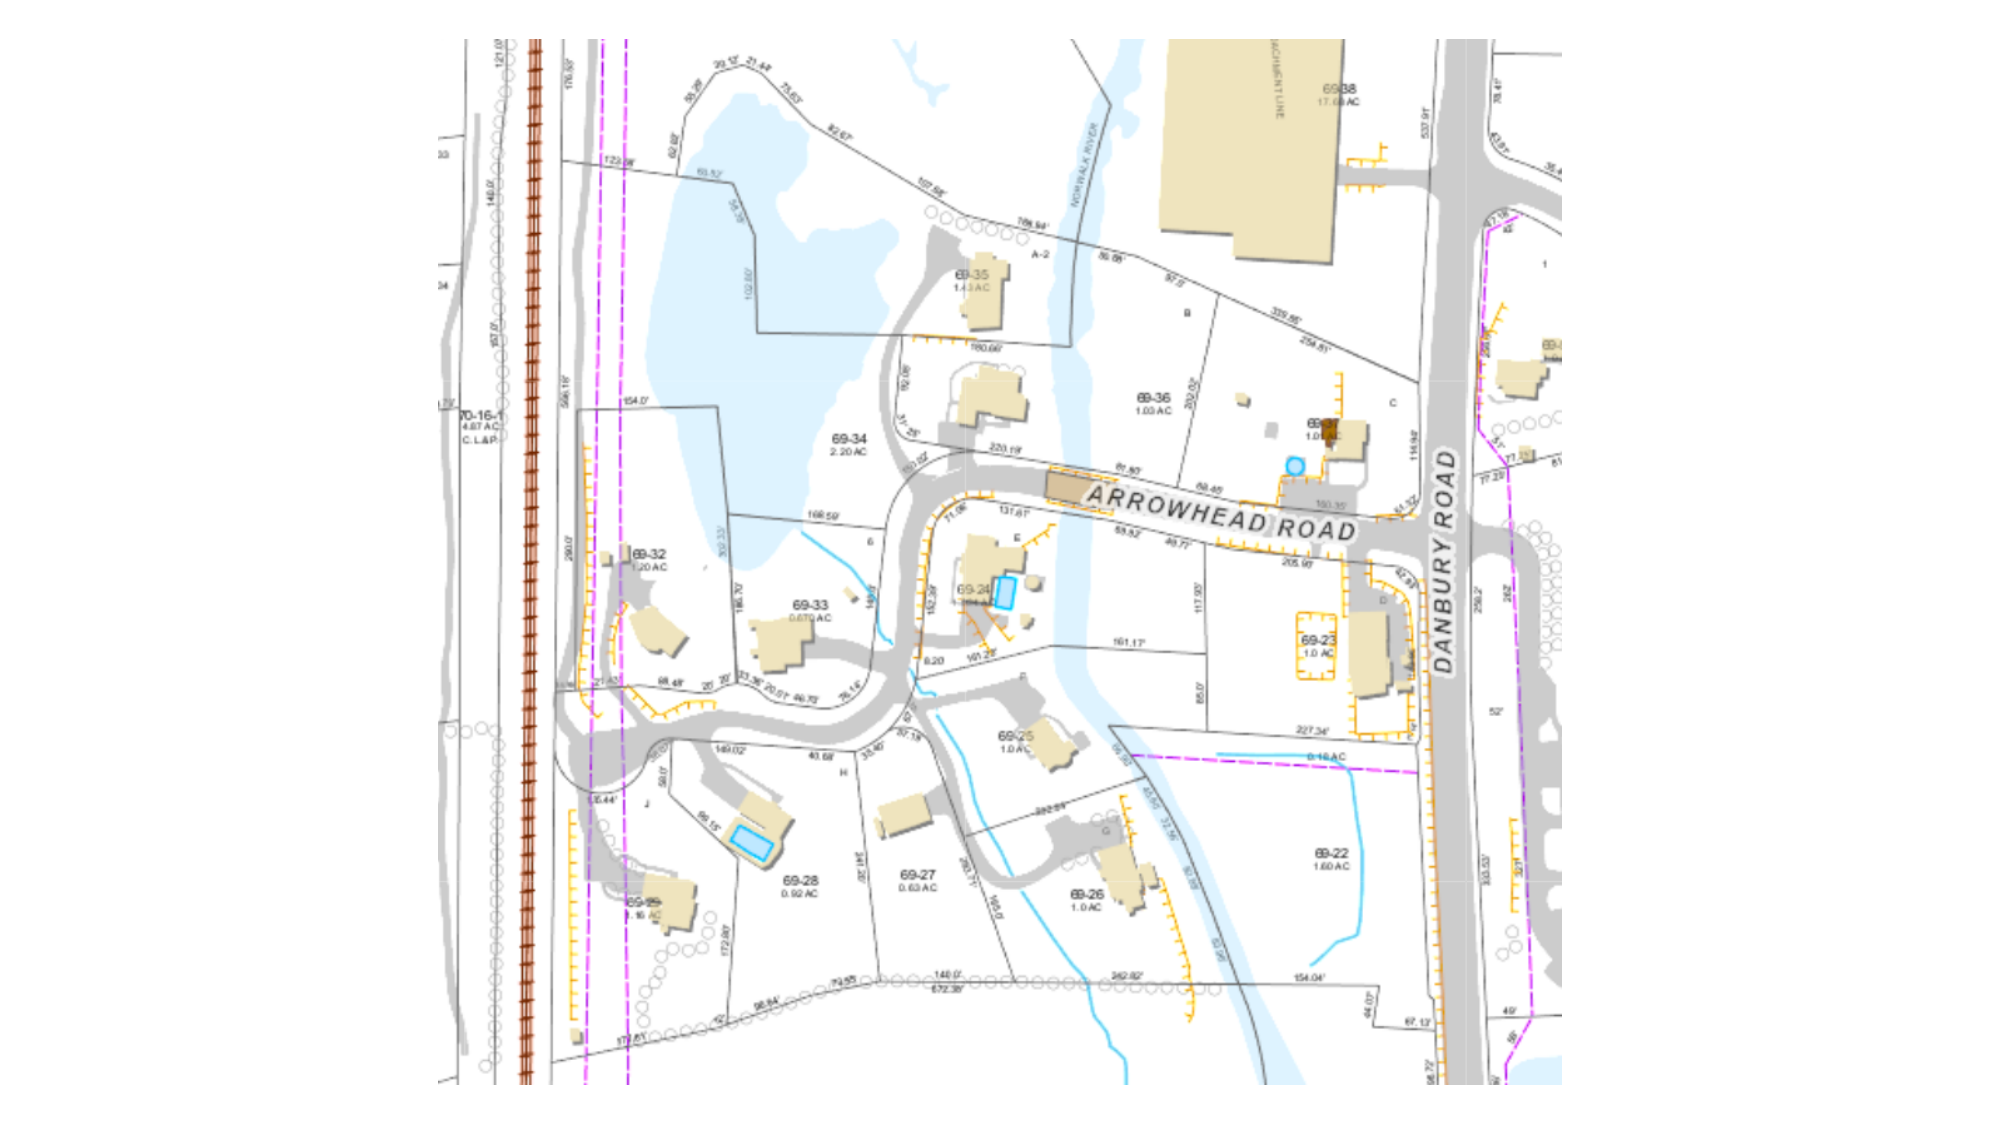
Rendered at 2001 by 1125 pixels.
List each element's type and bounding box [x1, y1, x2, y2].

picture [438, 39, 1562, 1086]
